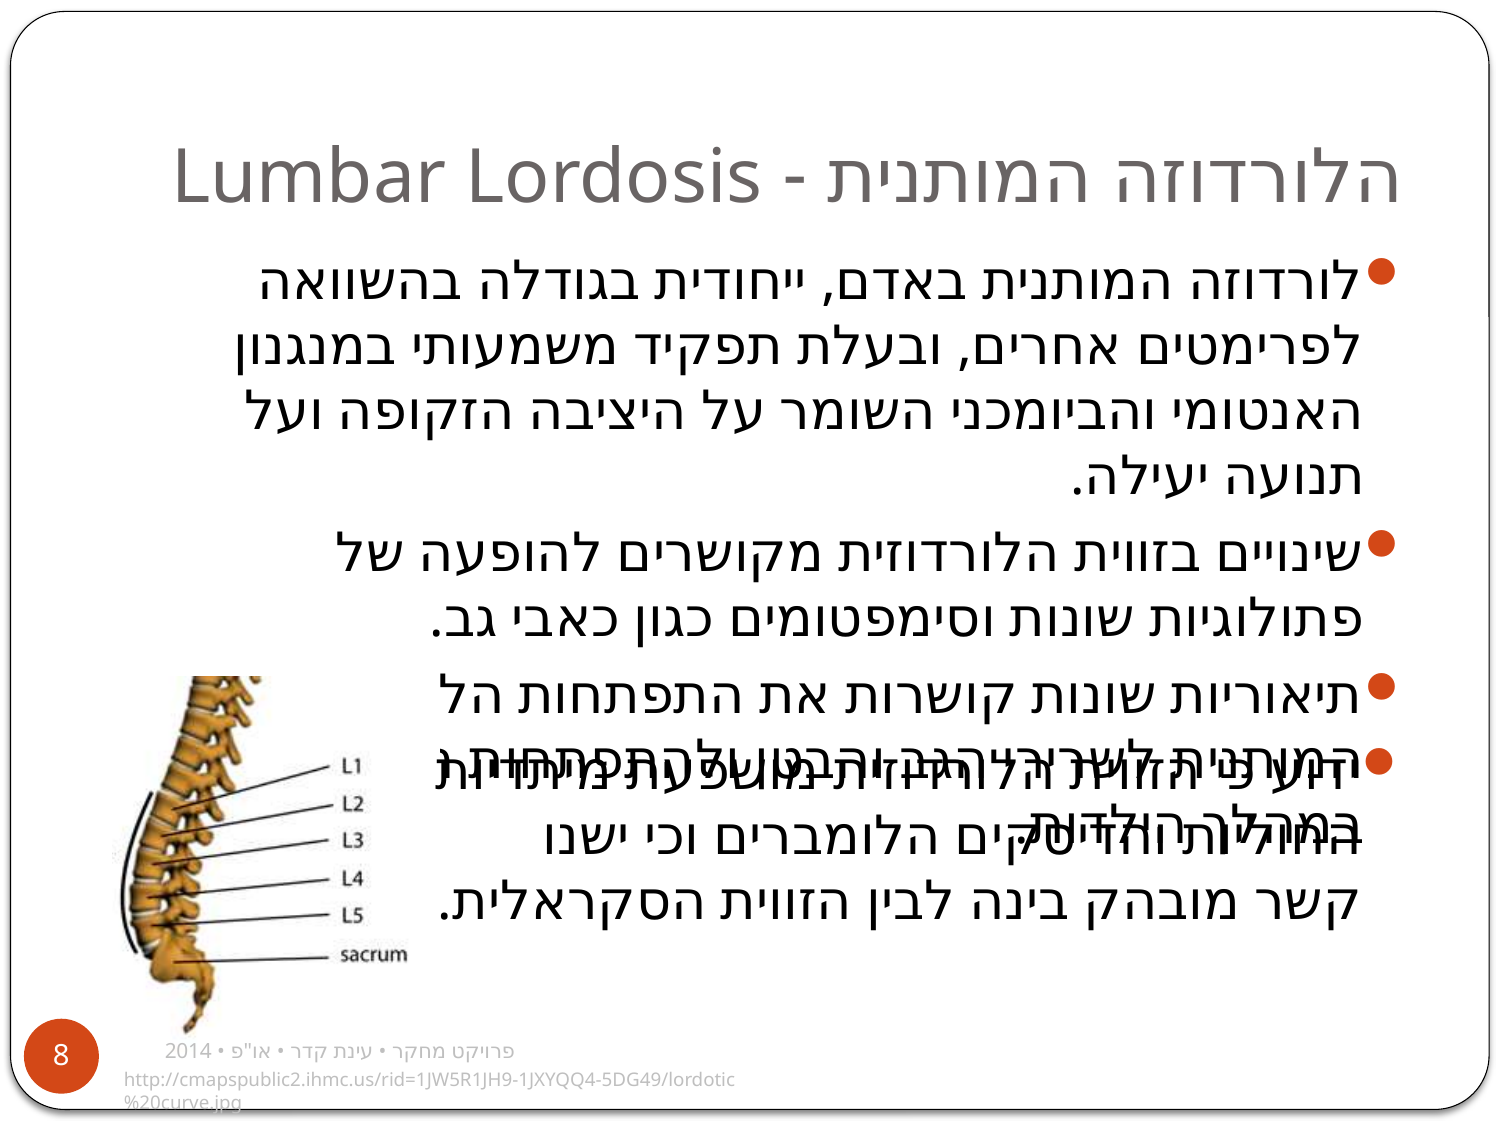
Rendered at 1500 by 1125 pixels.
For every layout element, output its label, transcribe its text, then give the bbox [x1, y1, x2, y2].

title הלורדוזה המותנית - Lumbar Lordosis [150, 45, 1425, 233]
list לורדוזה המותנית באדם, ייחודית בגודלה בהשוואה לפרימטים אחרים, ובעלת תפקיד משמעותי במנגנון האנטומי והביומכני השומר על היציבה הזקופה ועל תנועה יעילה. שינויים בזווית הלורדוזית מקושרים להופעה של פתולוגיות שונות וסימפטומים כגון כאבי גב. תיאוריות שונות קושרות את התפתחות הלורדוזה המותנית לשרירי הגב והבטן ולהתפתחות המוטורית במהלך הילדות. [150, 237, 1425, 988]
picture [111, 676, 441, 1080]
text_box http://cmapspublic2.ihmc.us/rid=1JW5R1JH9-1JXYQQ4-5DG49/lordotic%20curve.jpg [109, 1060, 860, 1121]
slide_number 8 [23, 1018, 99, 1094]
text_box ידוע כי הזווית הלורדוזית מושפעת מיתדיות החוליות והדיסקים הלומברים וכי ישנו קשר מובהק בינה לבין הזווית הסקראלית. [445, 727, 1423, 1039]
footer פרויקט מחקר • עינת קדר • או"פ • 2014 [440, 1012, 800, 1088]
